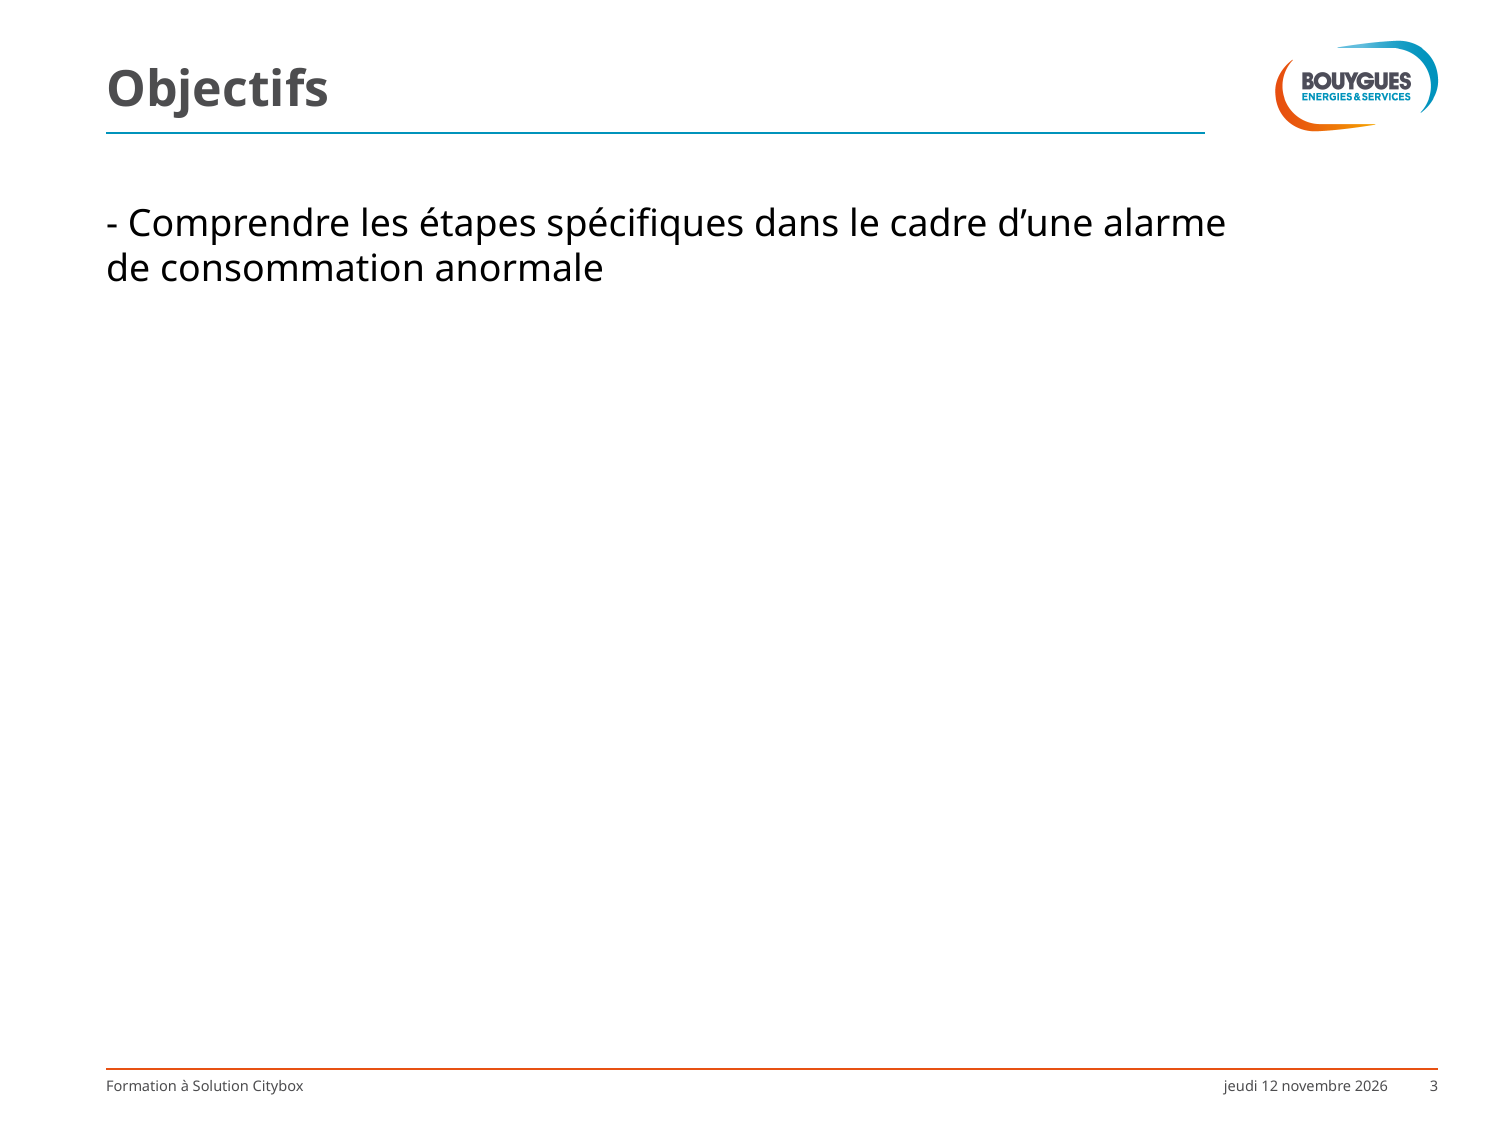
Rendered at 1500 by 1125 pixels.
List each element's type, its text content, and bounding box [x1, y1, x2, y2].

slide_number mardi 8 décembre 2015 [974, 1077, 1387, 1125]
footer Formation à Solution Citybox [106, 1076, 963, 1125]
title Objectifs [106, 0, 1205, 117]
picture [1263, 0, 1500, 148]
list - Comprendre les étapes spécifiques dans le cadre d’une alarme de consommation anormale [106, 199, 1270, 1059]
slide_number 3 [1387, 1077, 1438, 1125]
